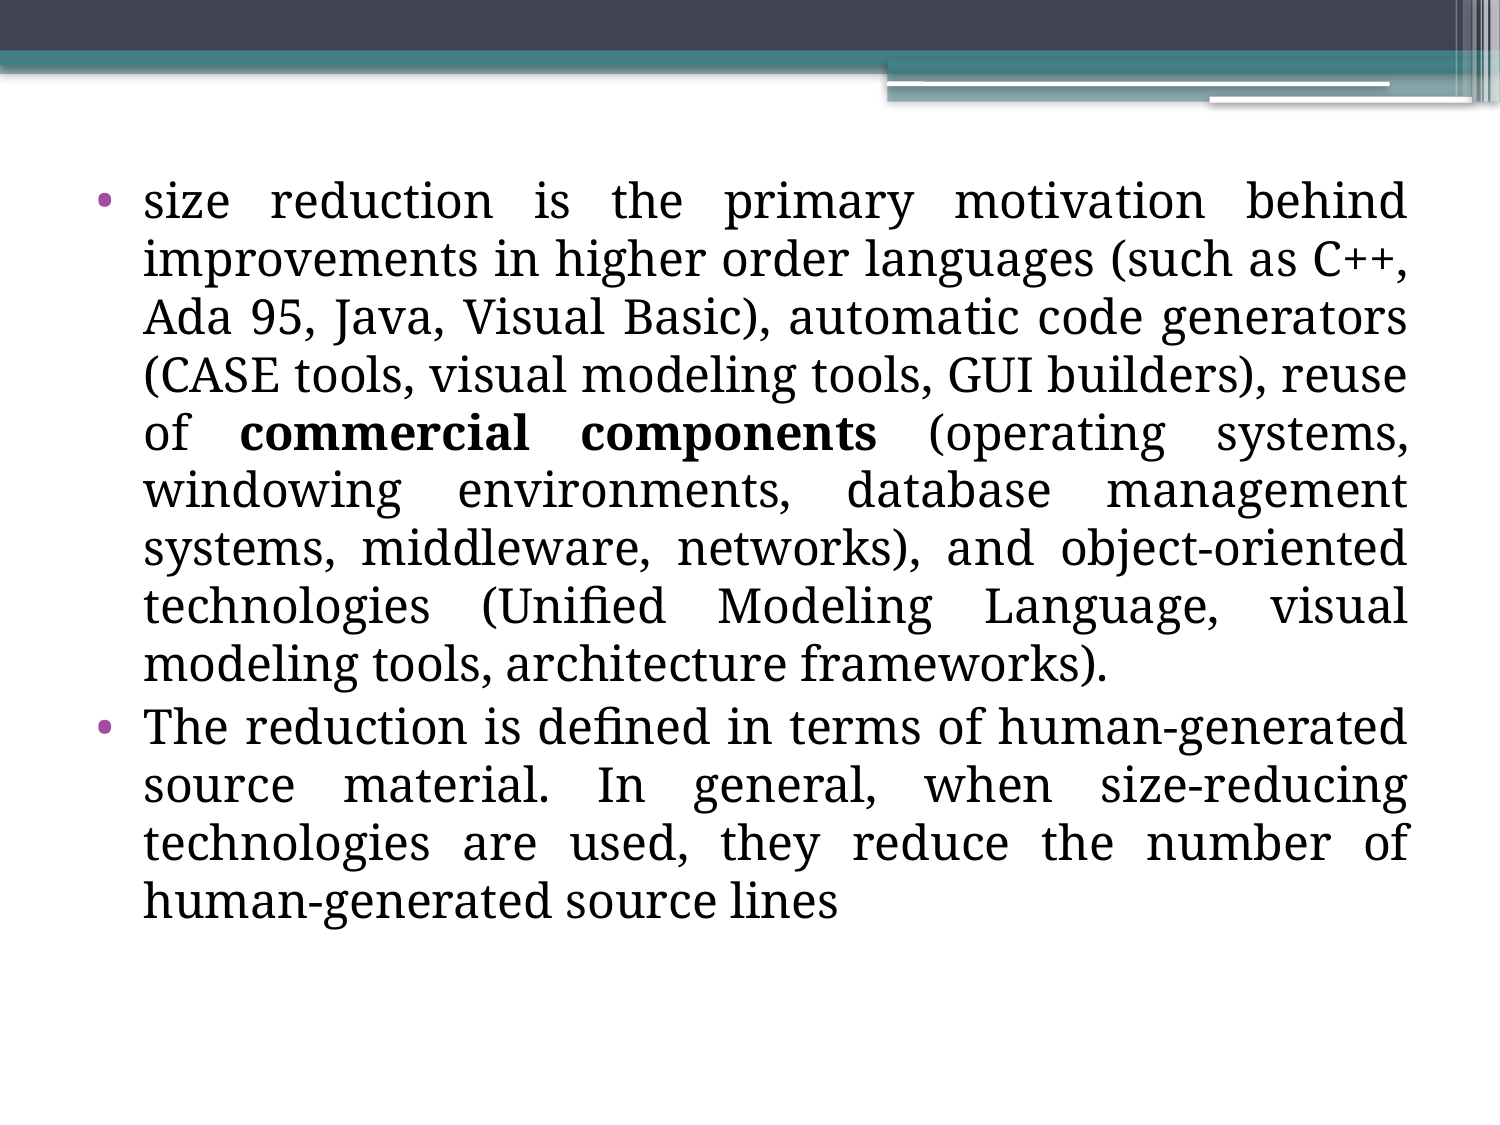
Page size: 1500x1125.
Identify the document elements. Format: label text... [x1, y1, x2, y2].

list size reduction is the primary motivation behind improvements in higher order languages (such as C++, Ada 95, Java, Visual Basic), automatic code generators (CASE tools, visual modeling tools, GUI builders), reuse of commercial components (operating systems, windowing environments, database management systems, middleware, networks), and object-oriented technologies (Unified Modeling Language, visual modeling tools, architecture frameworks). The reduction is defined in terms of human-generated source material. In general, when size-reducing technologies are used, they reduce the number of human-generated source lines [75, 162, 1425, 966]
